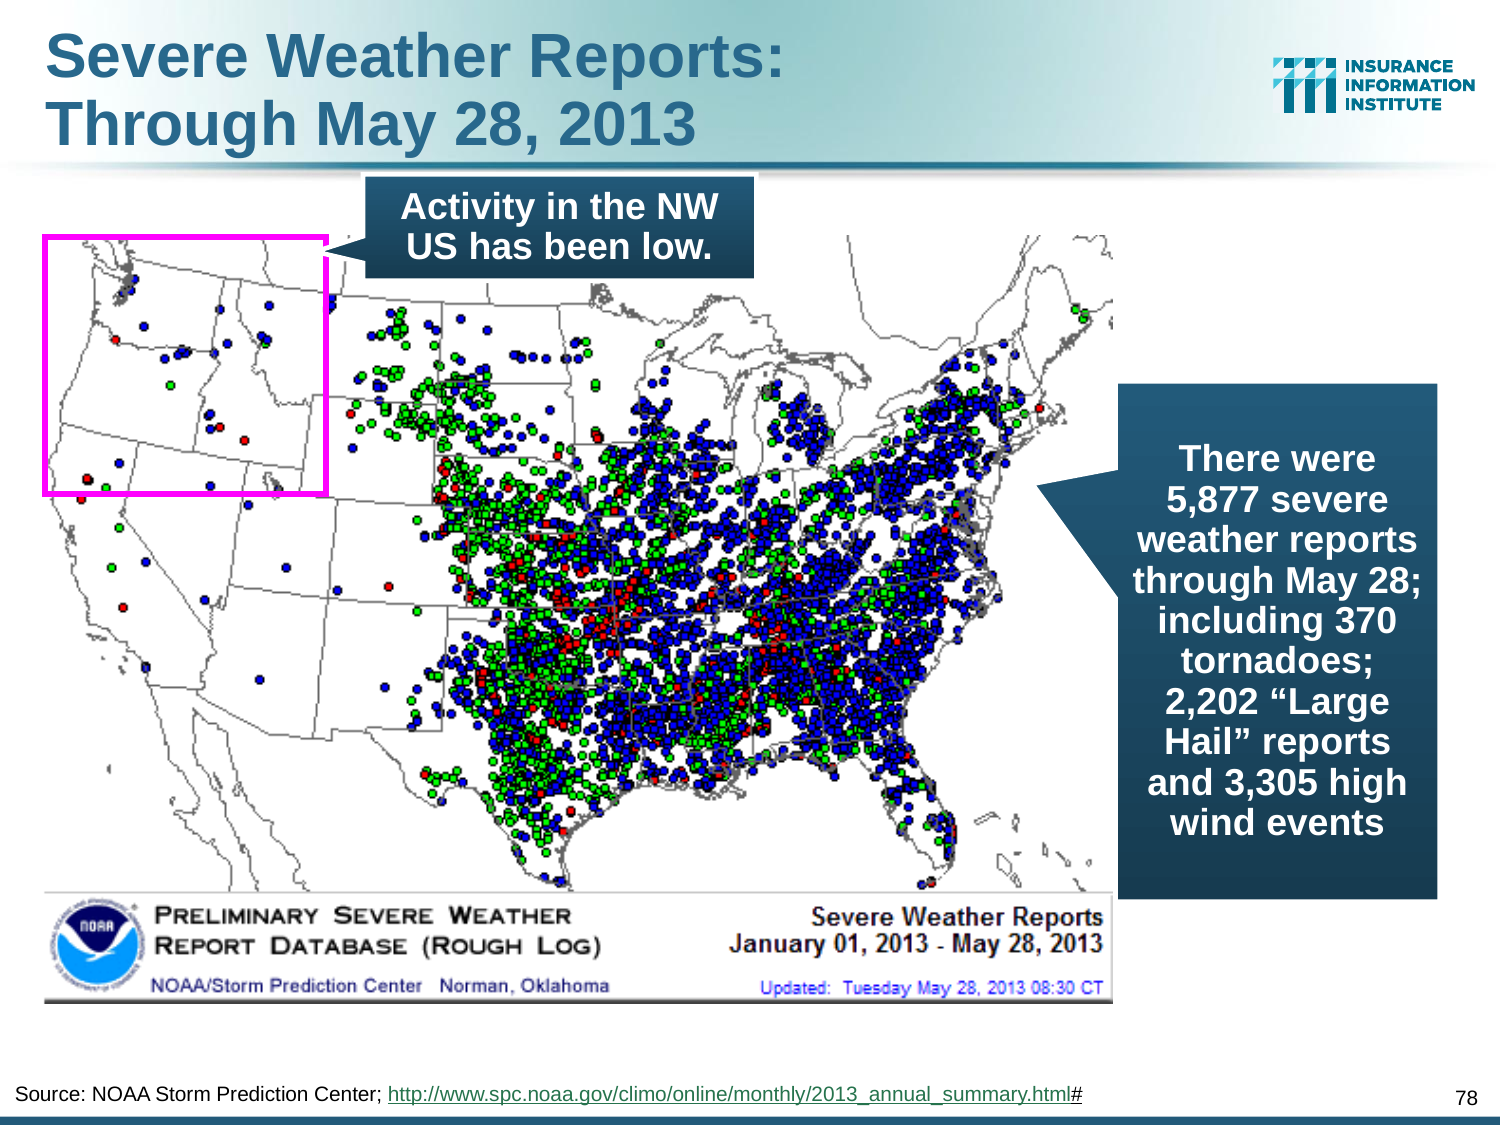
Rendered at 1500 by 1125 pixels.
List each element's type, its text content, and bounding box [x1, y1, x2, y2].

text_box Activity in the NW US has been low. [363, 174, 757, 233]
title Severe Weather Reports: Through May 28, 2013 [37, 32, 1160, 151]
text_box There were 5,877 severe weather reports through May 28; including 370 tornadoes; 2,202 “Large Hail” reports and 3,305 high wind events [1116, 381, 1440, 902]
picture [0, 0, 1500, 189]
text_box Source: NOAA Storm Prediction Center; http://www.spc.noaa.gov/climo/online/monthly/2013_annual_summary.html# [0, 1073, 1353, 1114]
picture [41, 235, 1113, 1004]
text_box 78 [1380, 1074, 1493, 1120]
